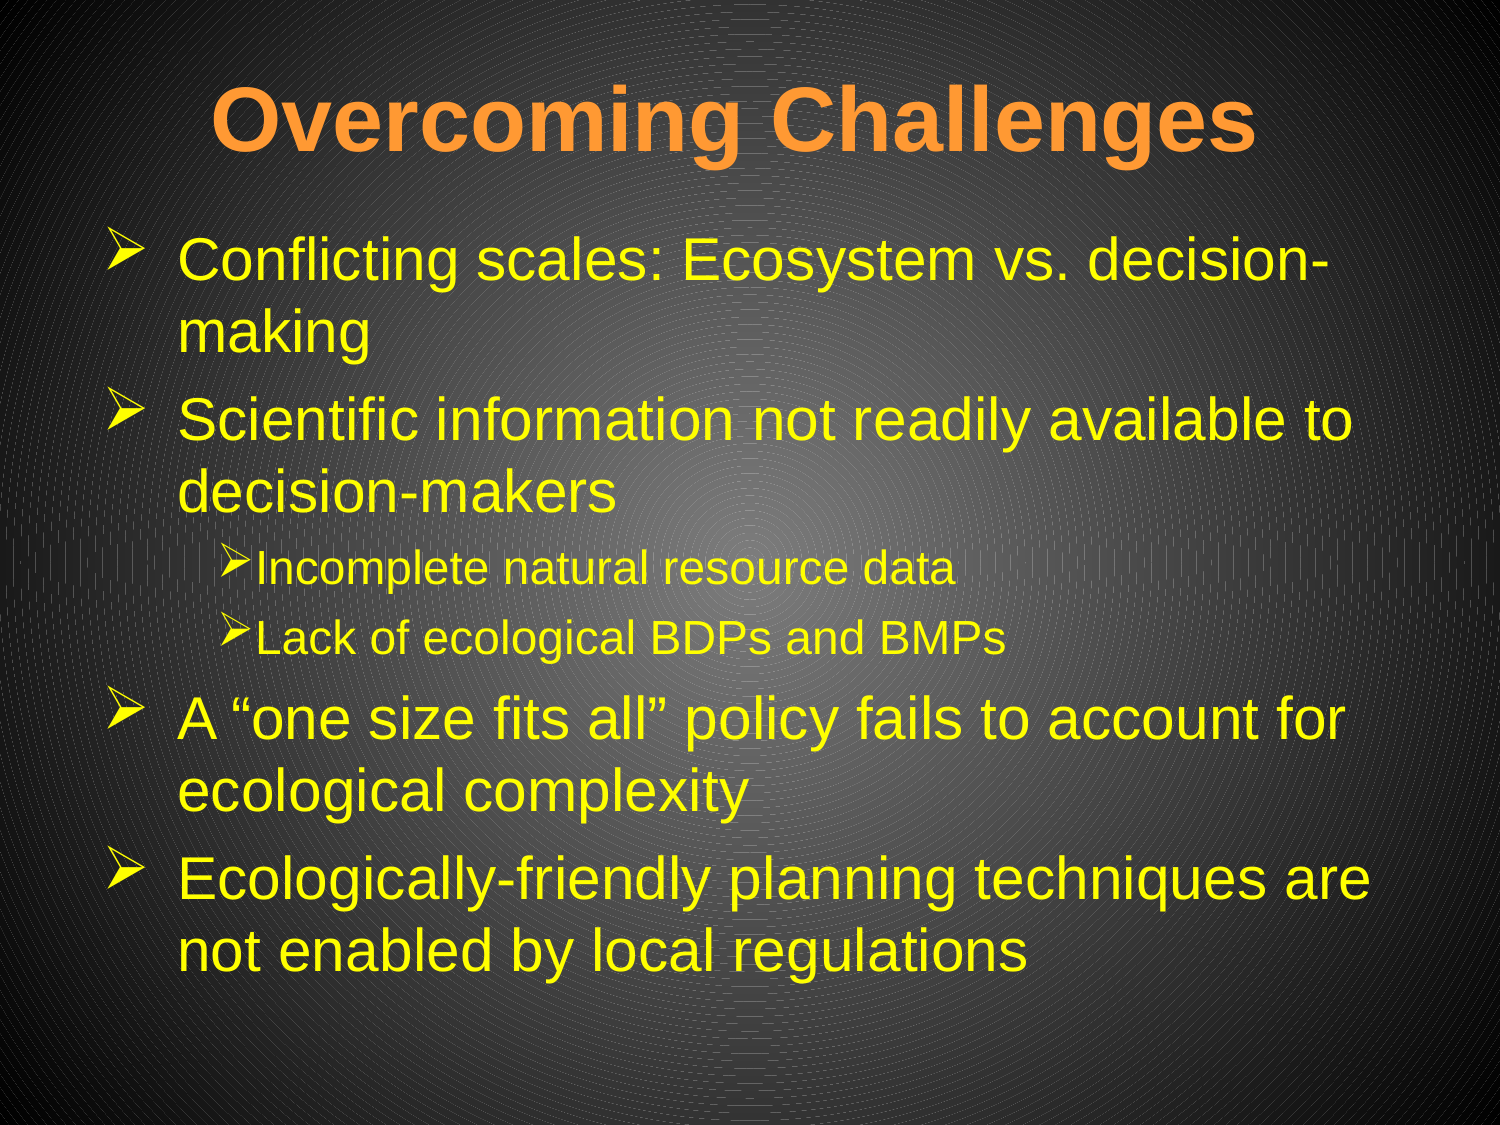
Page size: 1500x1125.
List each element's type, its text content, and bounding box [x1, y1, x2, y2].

text_box Overcoming Challenges [195, 52, 1298, 125]
text_box Conflicting scales: Ecosystem vs. decision-making Scientific information not readily available to decision-makers Incomplete natural resource data Lack of ecological BDPs and BMPs A “one size fits all” policy fails to account for ecological complexity Ecologically-friendly planning techniques are not enabled by local regulations [87, 125, 1420, 992]
